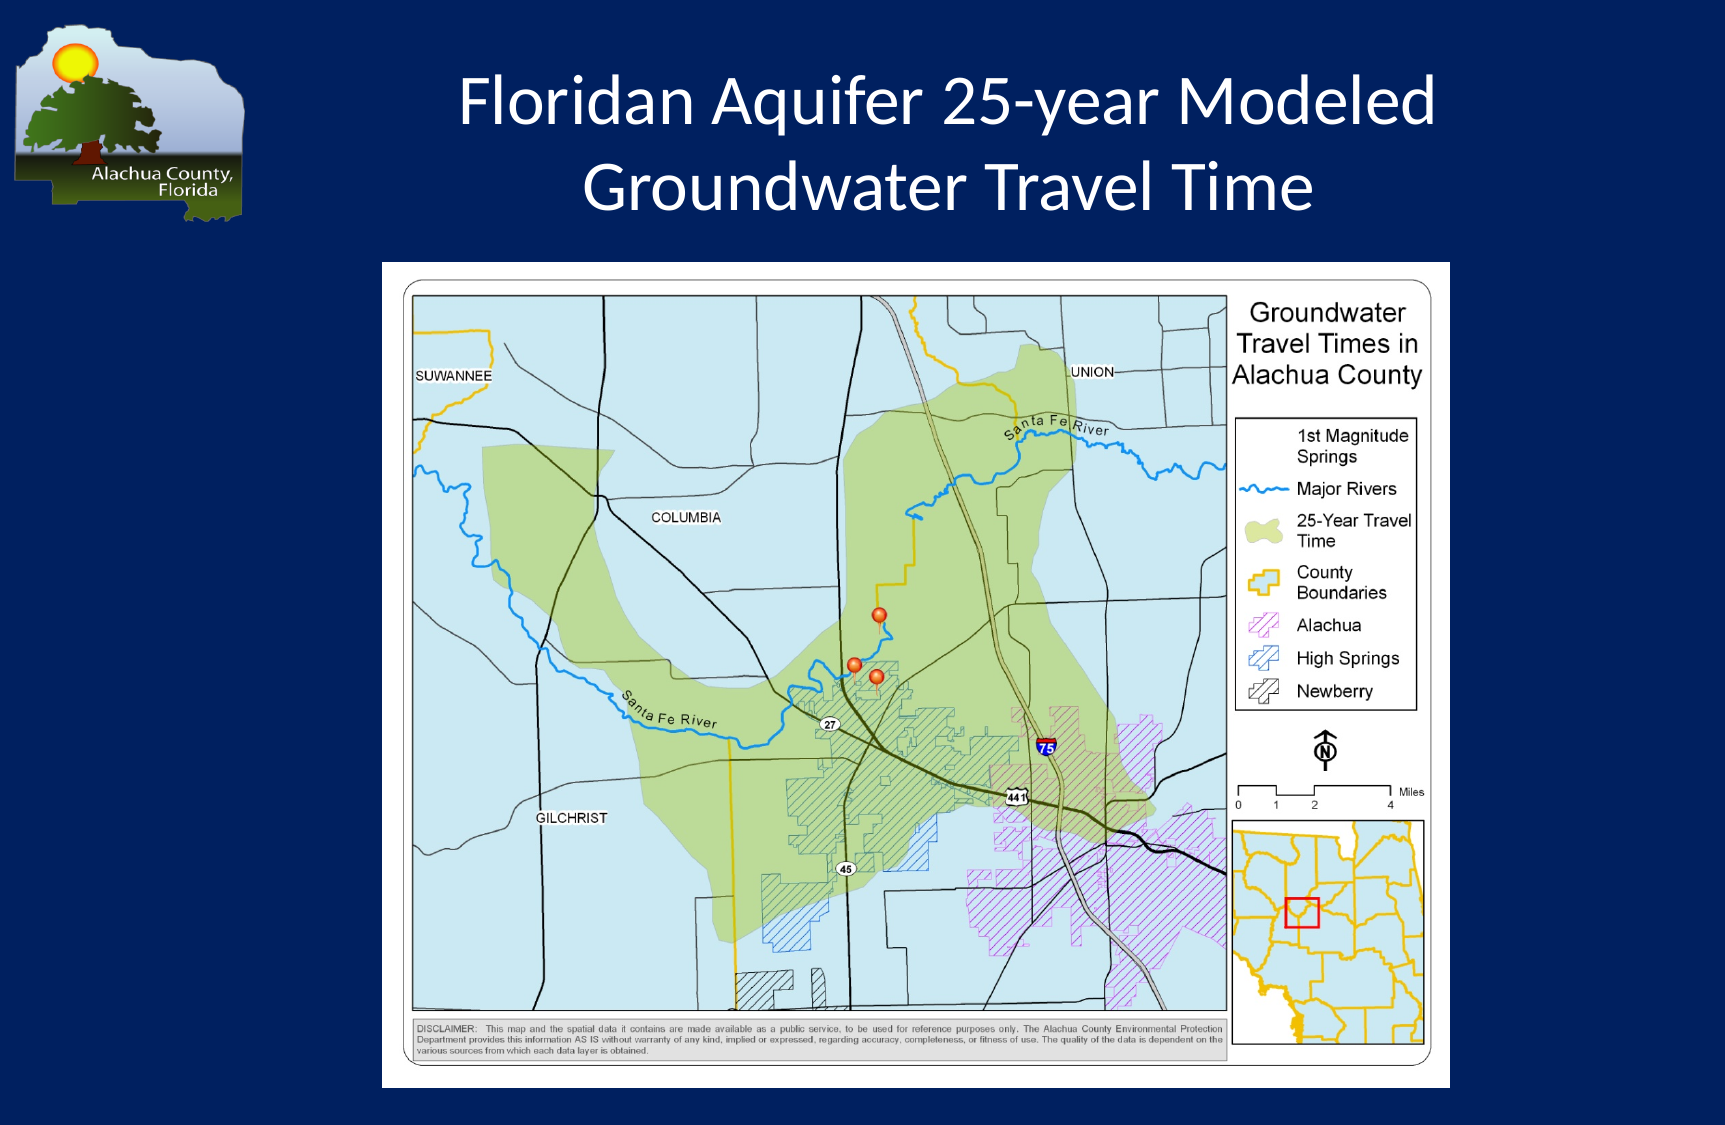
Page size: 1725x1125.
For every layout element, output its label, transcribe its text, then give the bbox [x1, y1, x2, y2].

title Floridan Aquifer 25-year Modeled Groundwater Travel Time [258, 45, 1639, 233]
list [381, 262, 1450, 1088]
picture [14, 24, 245, 222]
